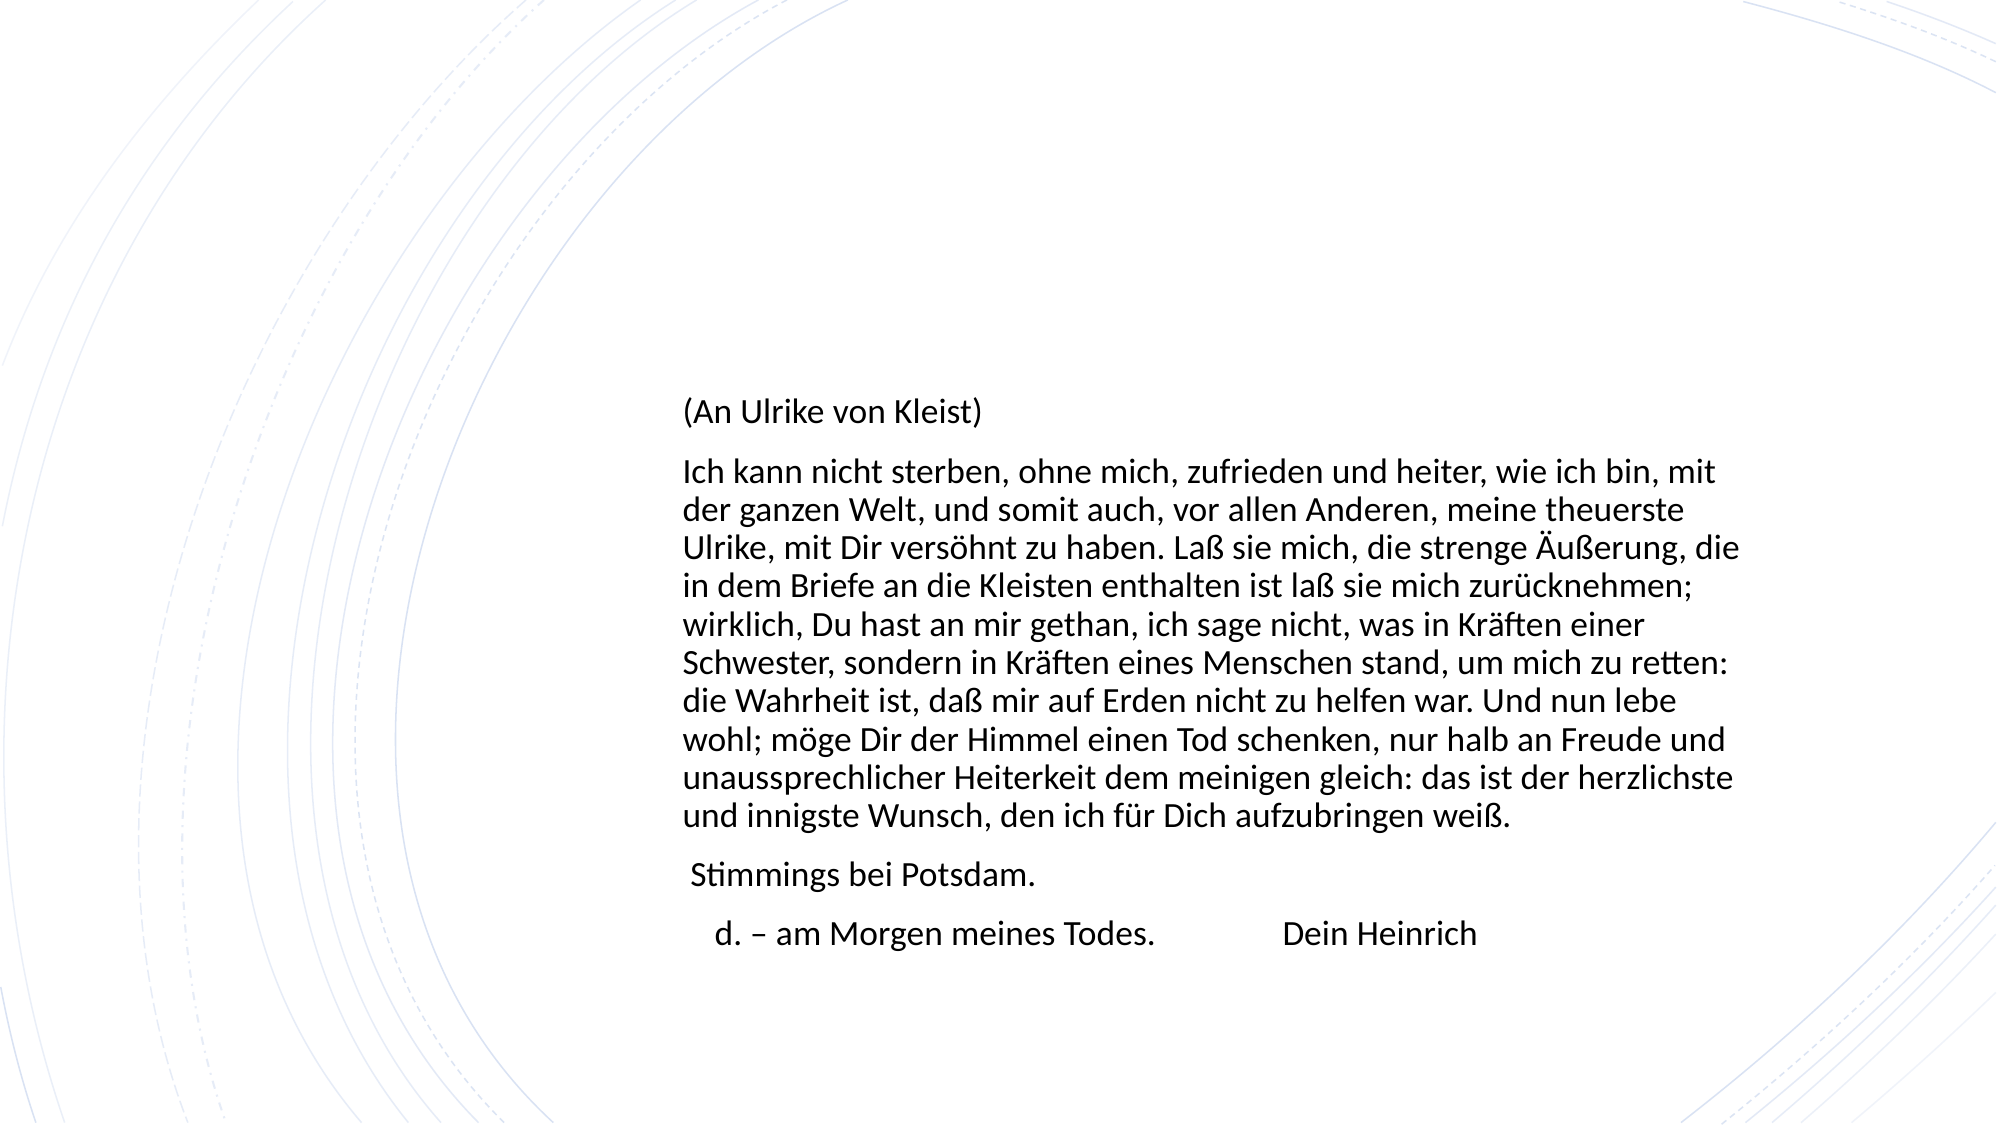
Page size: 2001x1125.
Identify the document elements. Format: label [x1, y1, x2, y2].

text_box [0, 0, 1996, 1125]
